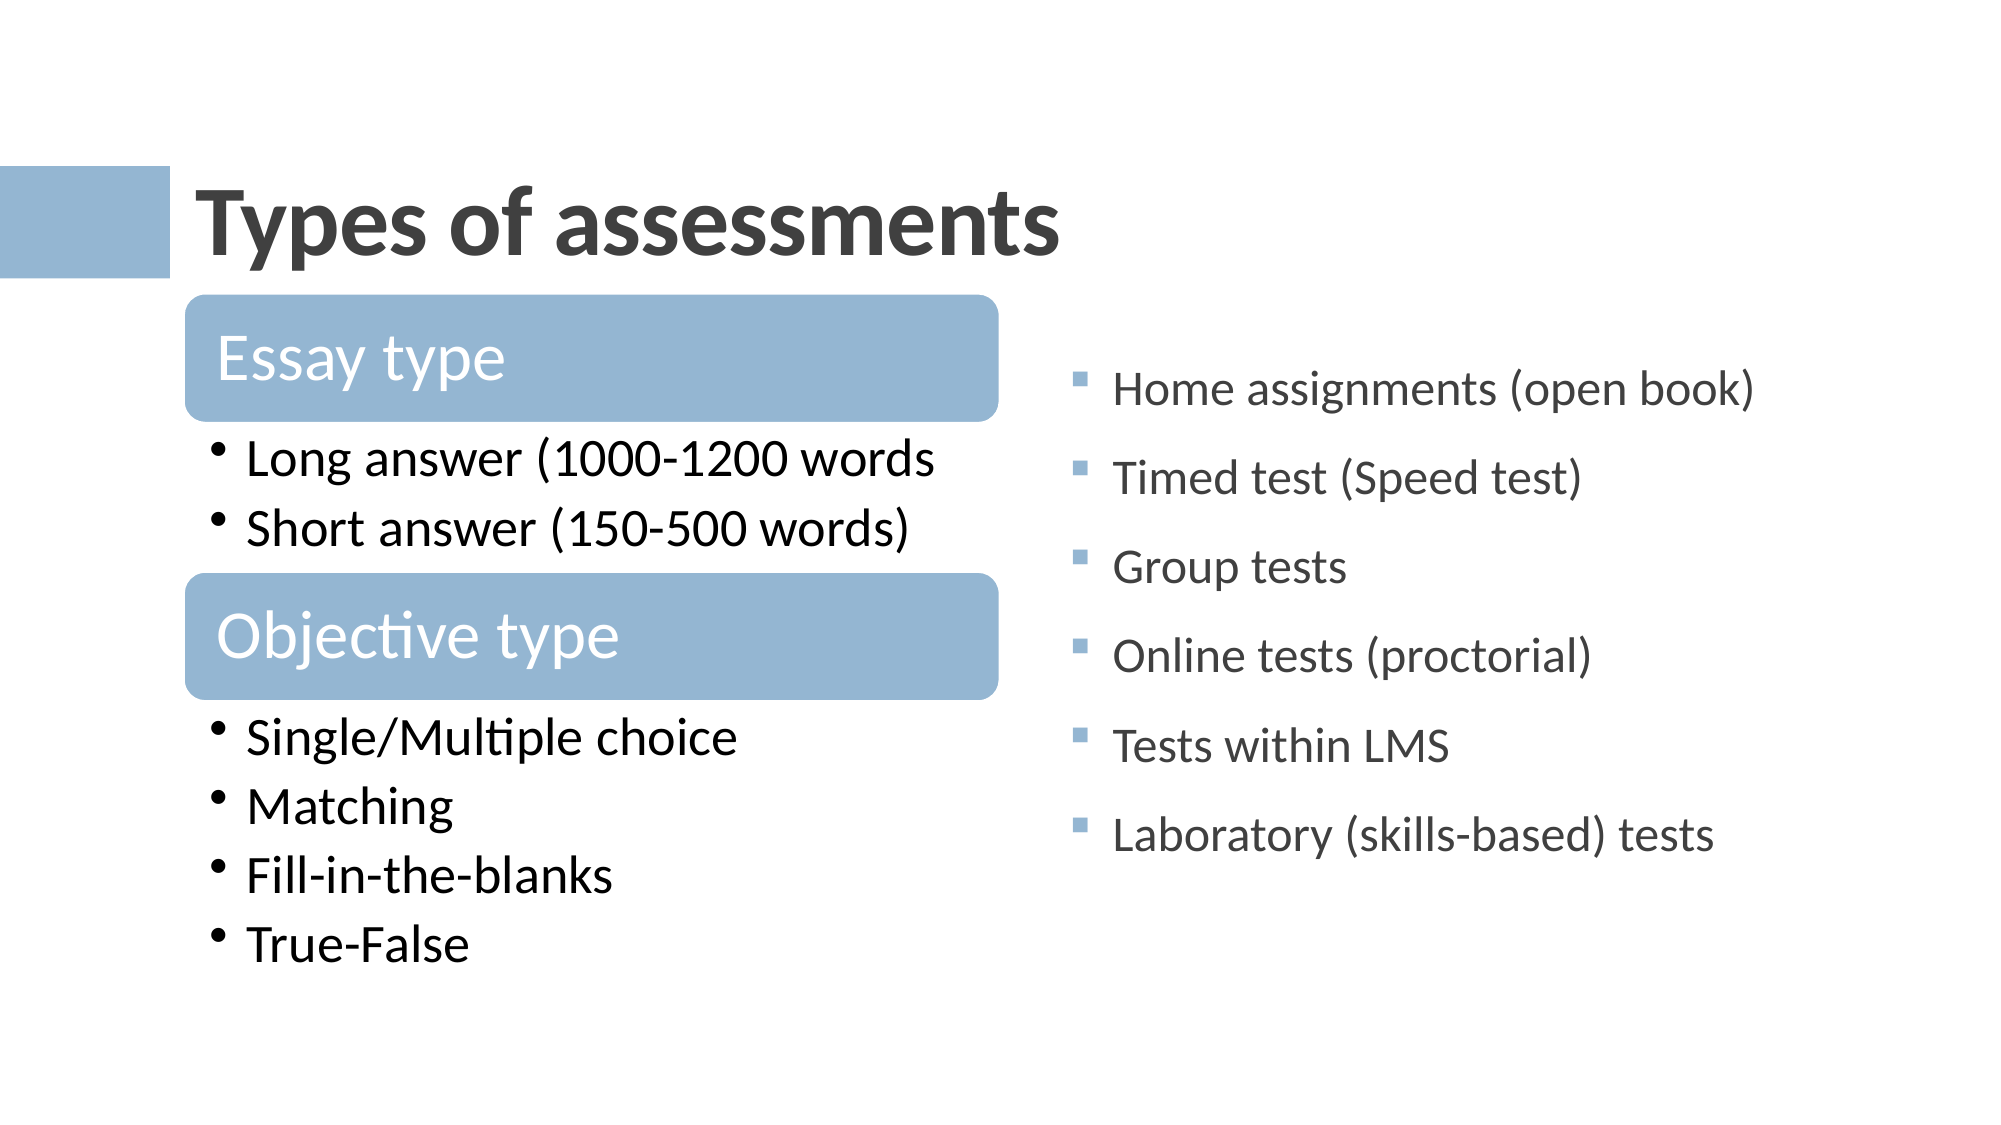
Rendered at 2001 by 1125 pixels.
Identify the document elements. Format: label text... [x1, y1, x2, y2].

title Types of assessments [180, 47, 1830, 285]
list Home assignments (open book) Timed test (Speed test) Group tests Online tests (proctorial) Tests within LMS Laboratory (skills-based) tests [1068, 347, 1830, 963]
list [183, 278, 1001, 1013]
